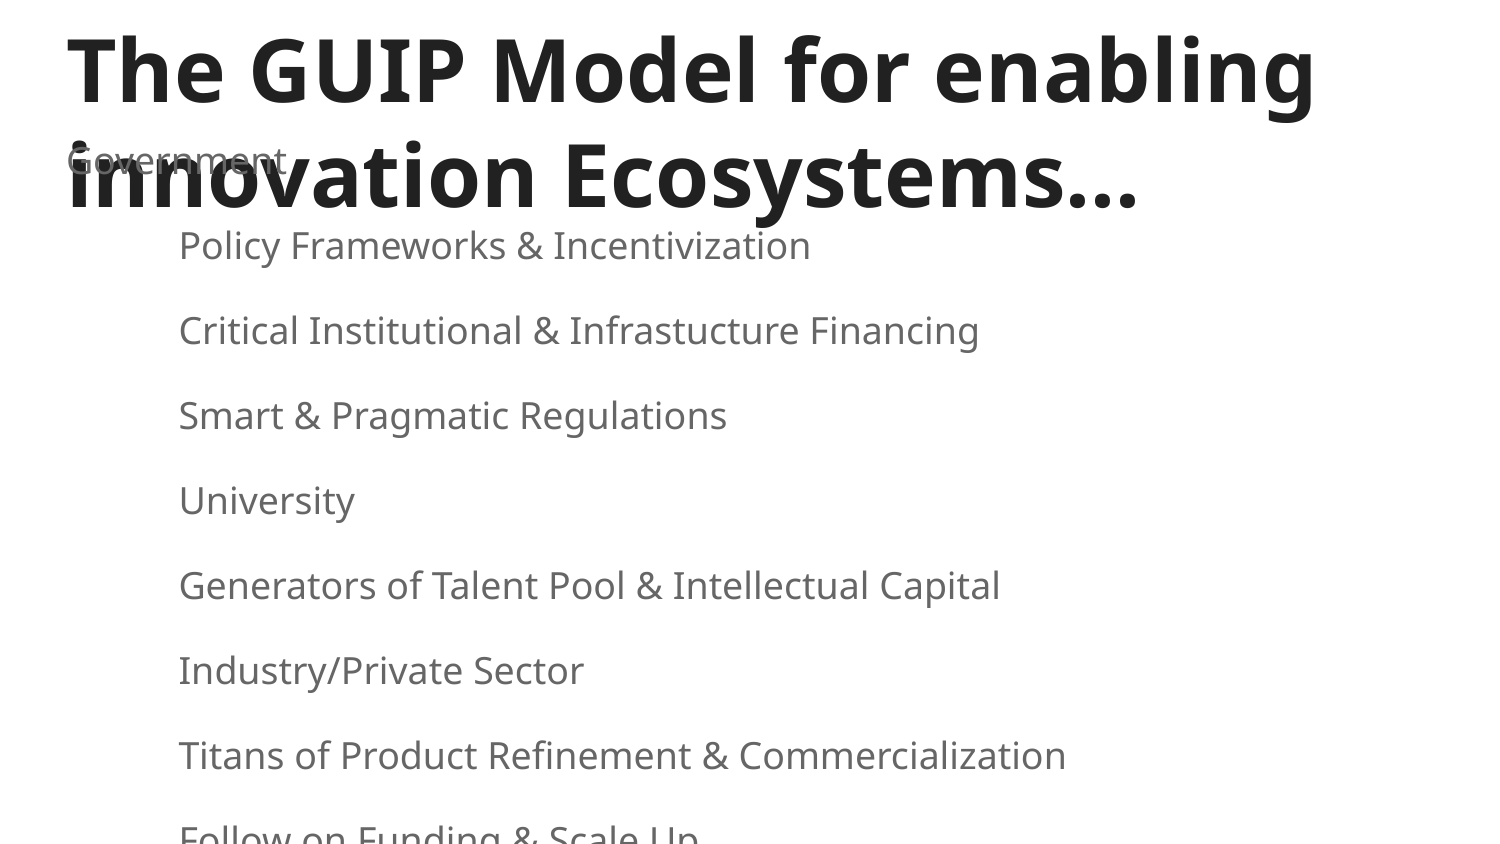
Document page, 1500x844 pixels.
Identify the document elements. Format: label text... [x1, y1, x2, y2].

title The GUIP Model for enabling innovation Ecosystems... [51, 0, 1449, 115]
list Government Policy Frameworks & Incentivization Critical Institutional & Infrastucture Financing Smart & Pragmatic Regulations University Generators of Talent Pool & Intellectual Capital Industry/Private Sector Titans of Product Refinement & Commercialization Follow on Funding & Scale Up Ultimate public-private partnership of interest... [51, 115, 1449, 831]
